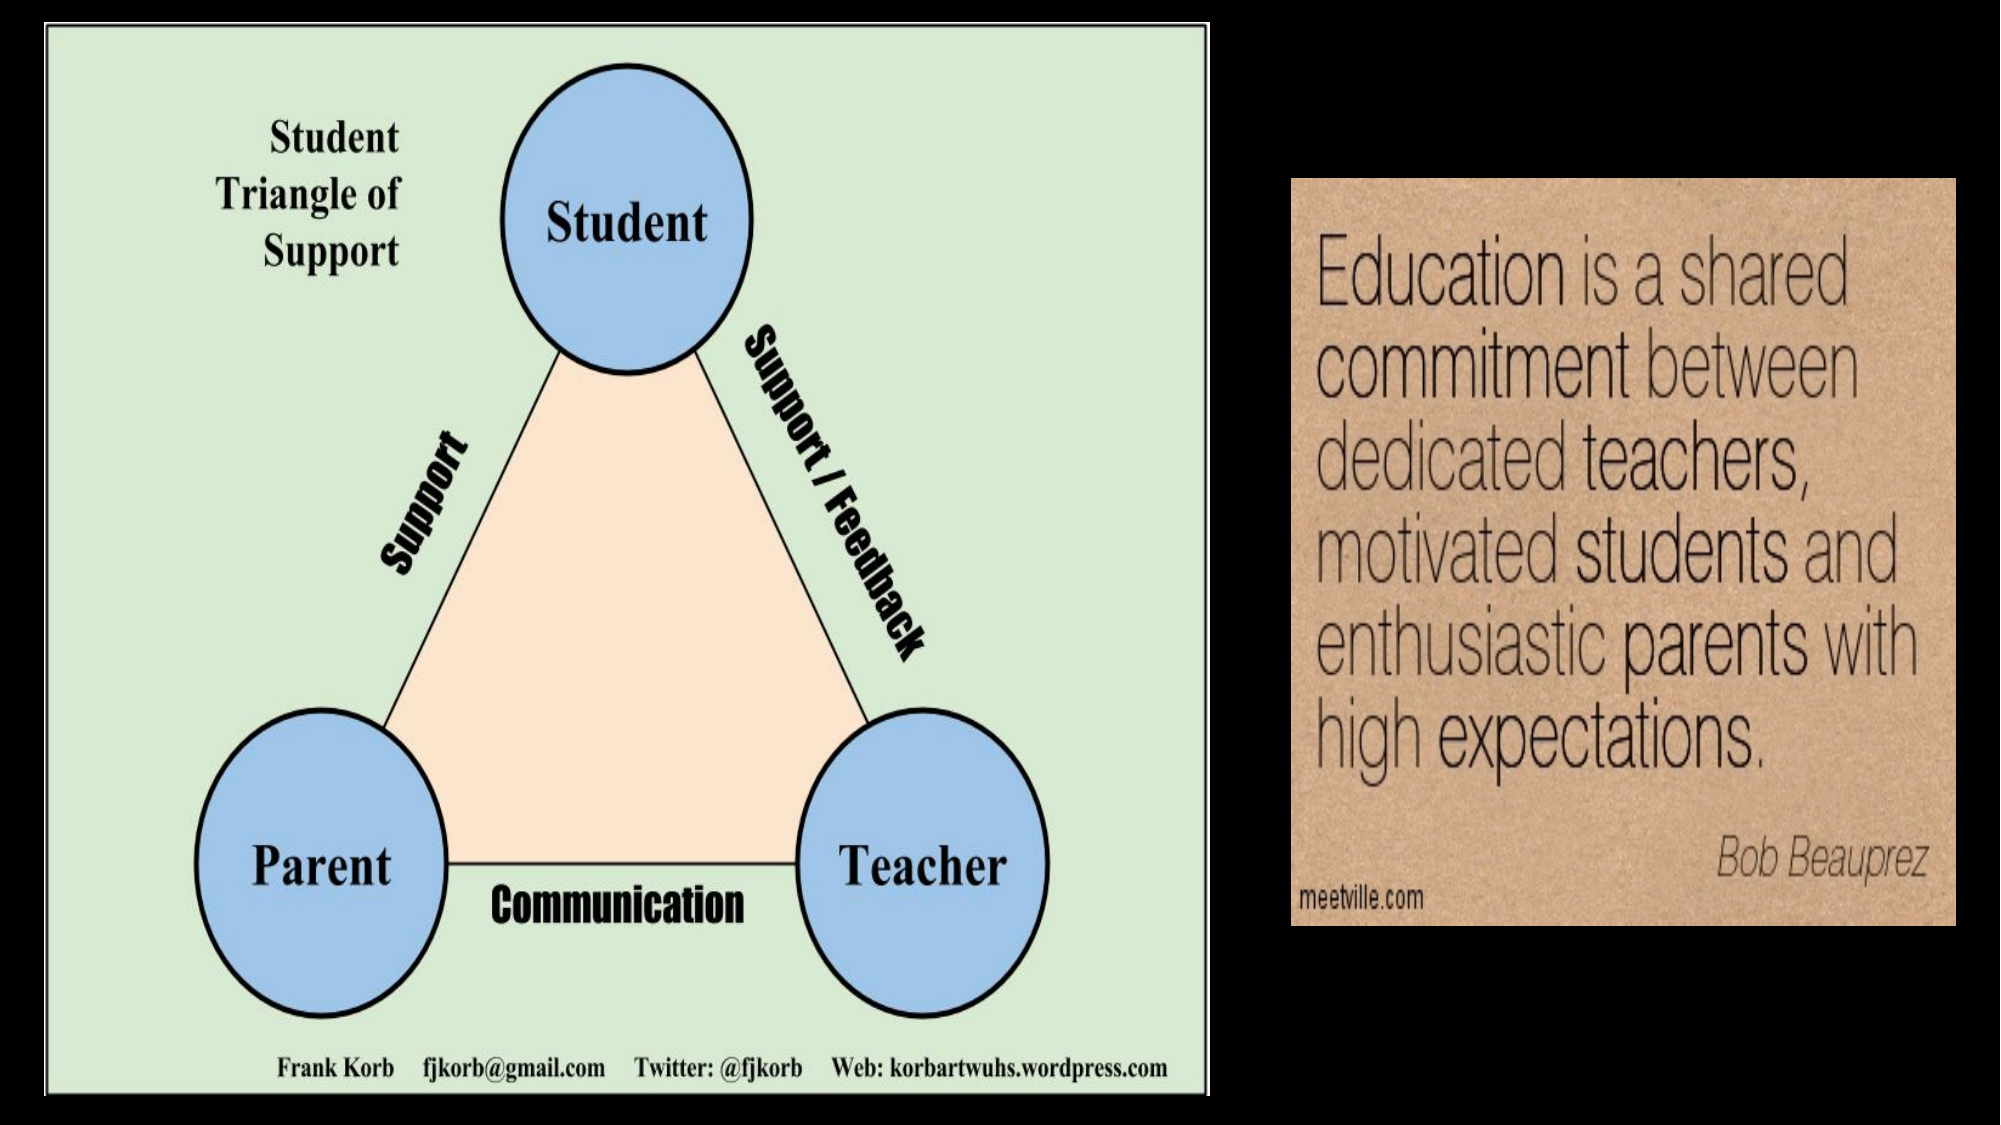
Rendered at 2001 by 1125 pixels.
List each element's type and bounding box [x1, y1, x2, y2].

picture [44, 22, 1210, 1096]
text_box [0, 0, 2000, 1125]
picture [1291, 178, 1956, 926]
